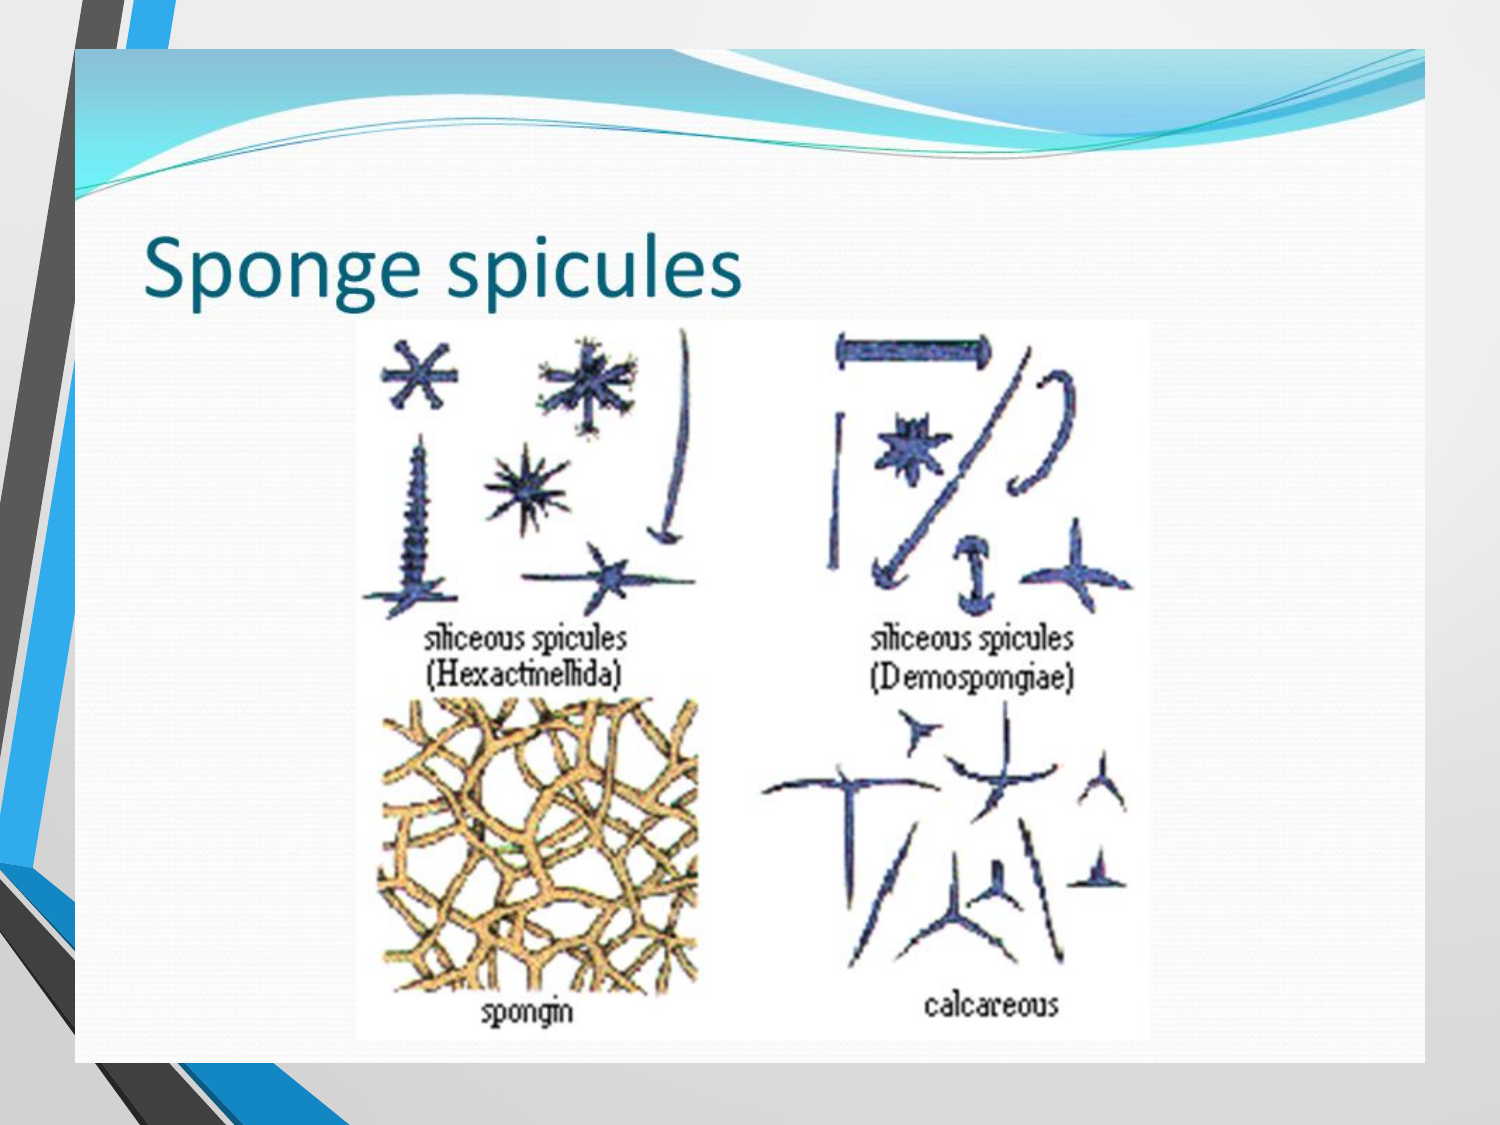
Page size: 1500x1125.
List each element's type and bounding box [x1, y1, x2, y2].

picture [74, 49, 1426, 1063]
